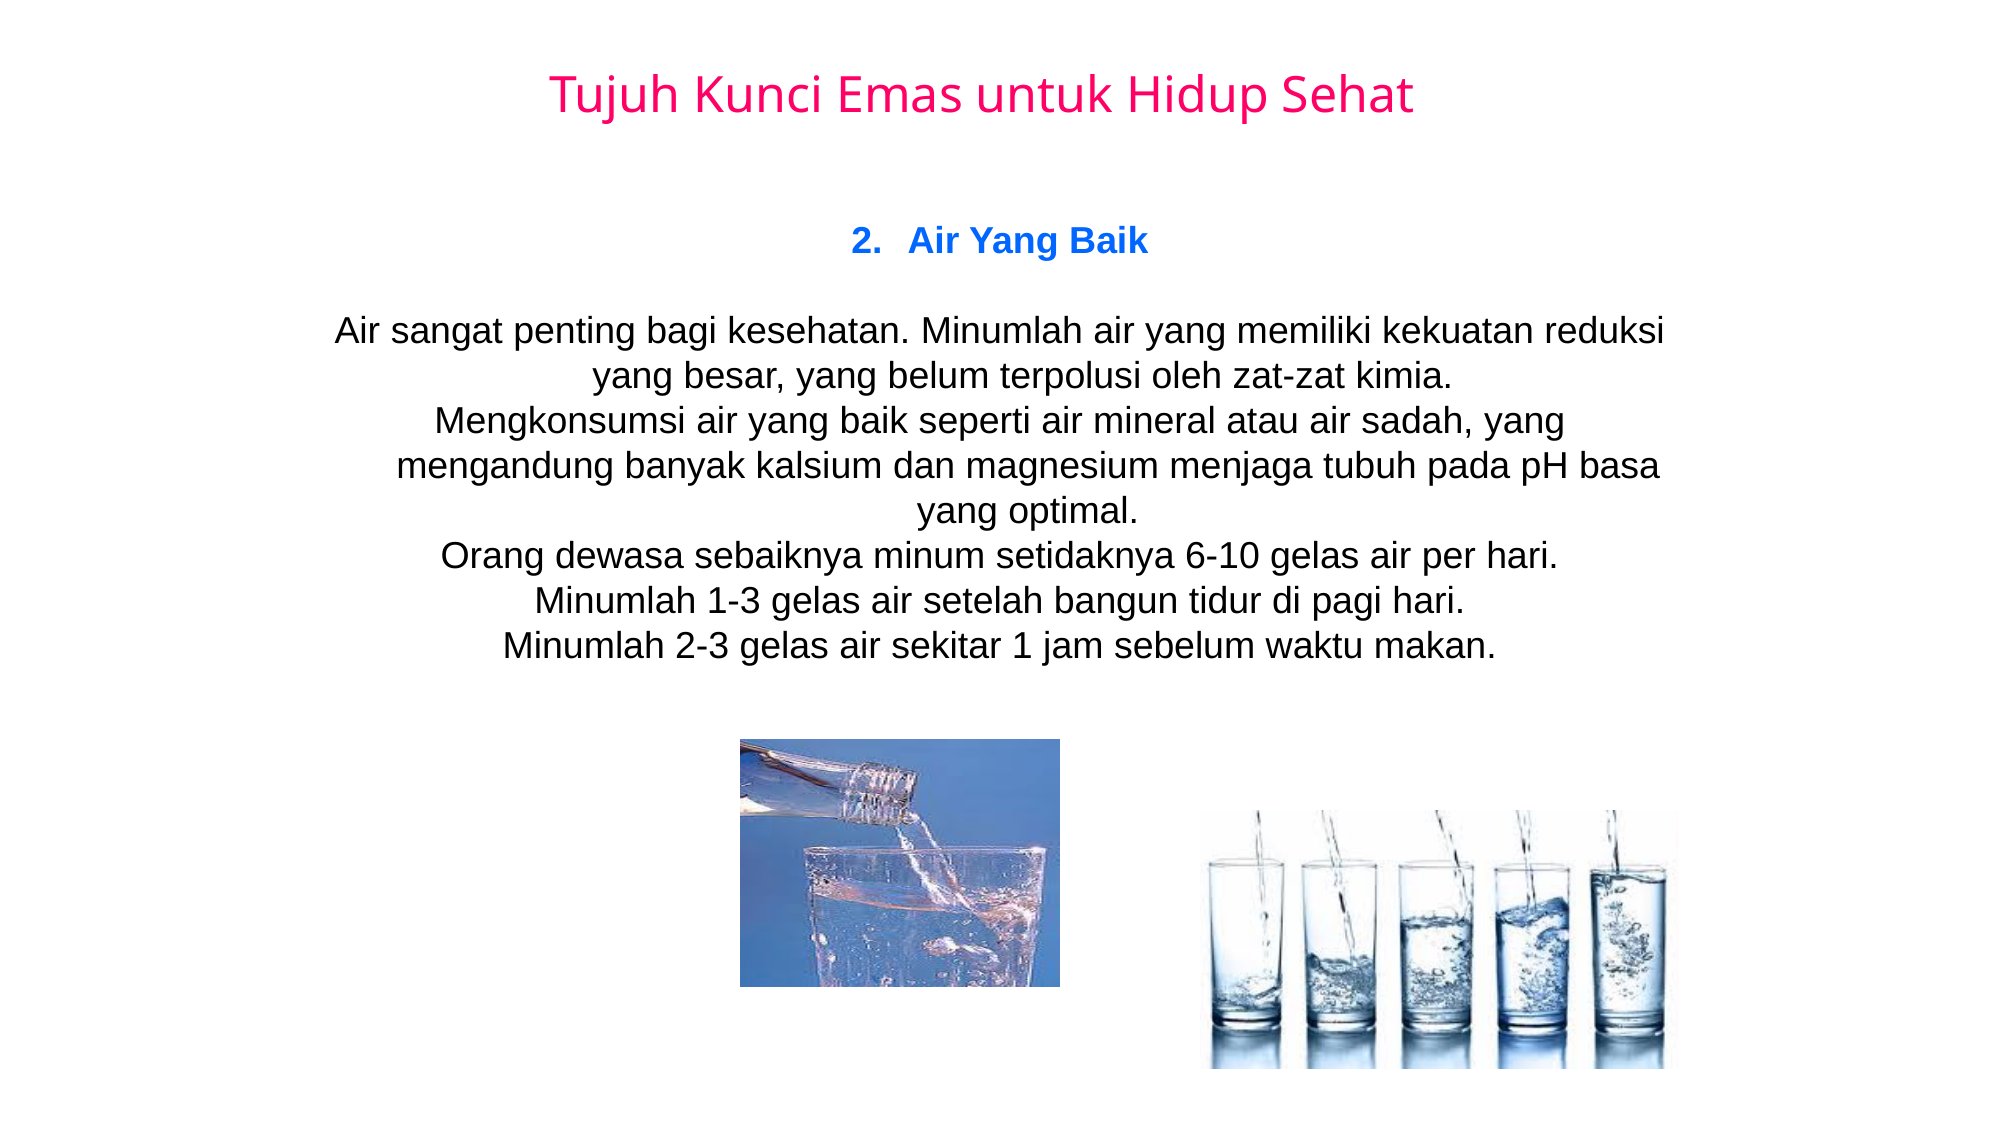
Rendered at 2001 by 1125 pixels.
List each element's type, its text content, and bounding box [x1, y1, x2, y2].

picture [739, 739, 1060, 987]
text_box Air Yang Baik Air sangat penting bagi kesehatan. Minumlah air yang memiliki kekuatan reduksi yang besar, yang belum terpolusi oleh zat-zat kimia. Mengkonsumsi air yang baik seperti air mineral atau air sadah, yang mengandung banyak kalsium dan magnesium menjaga tubuh pada pH basa yang optimal. Orang dewasa sebaiknya minum setidaknya 6-10 gelas air per hari. Minumlah 1-3 gelas air setelah bangun tidur di pagi hari. Minumlah 2-3 gelas air sekitar 1 jam sebelum waktu makan. [314, 208, 1686, 674]
text_box Tujuh Kunci Emas untuk Hidup Sehat [326, 54, 1638, 130]
picture [1200, 810, 1679, 1069]
